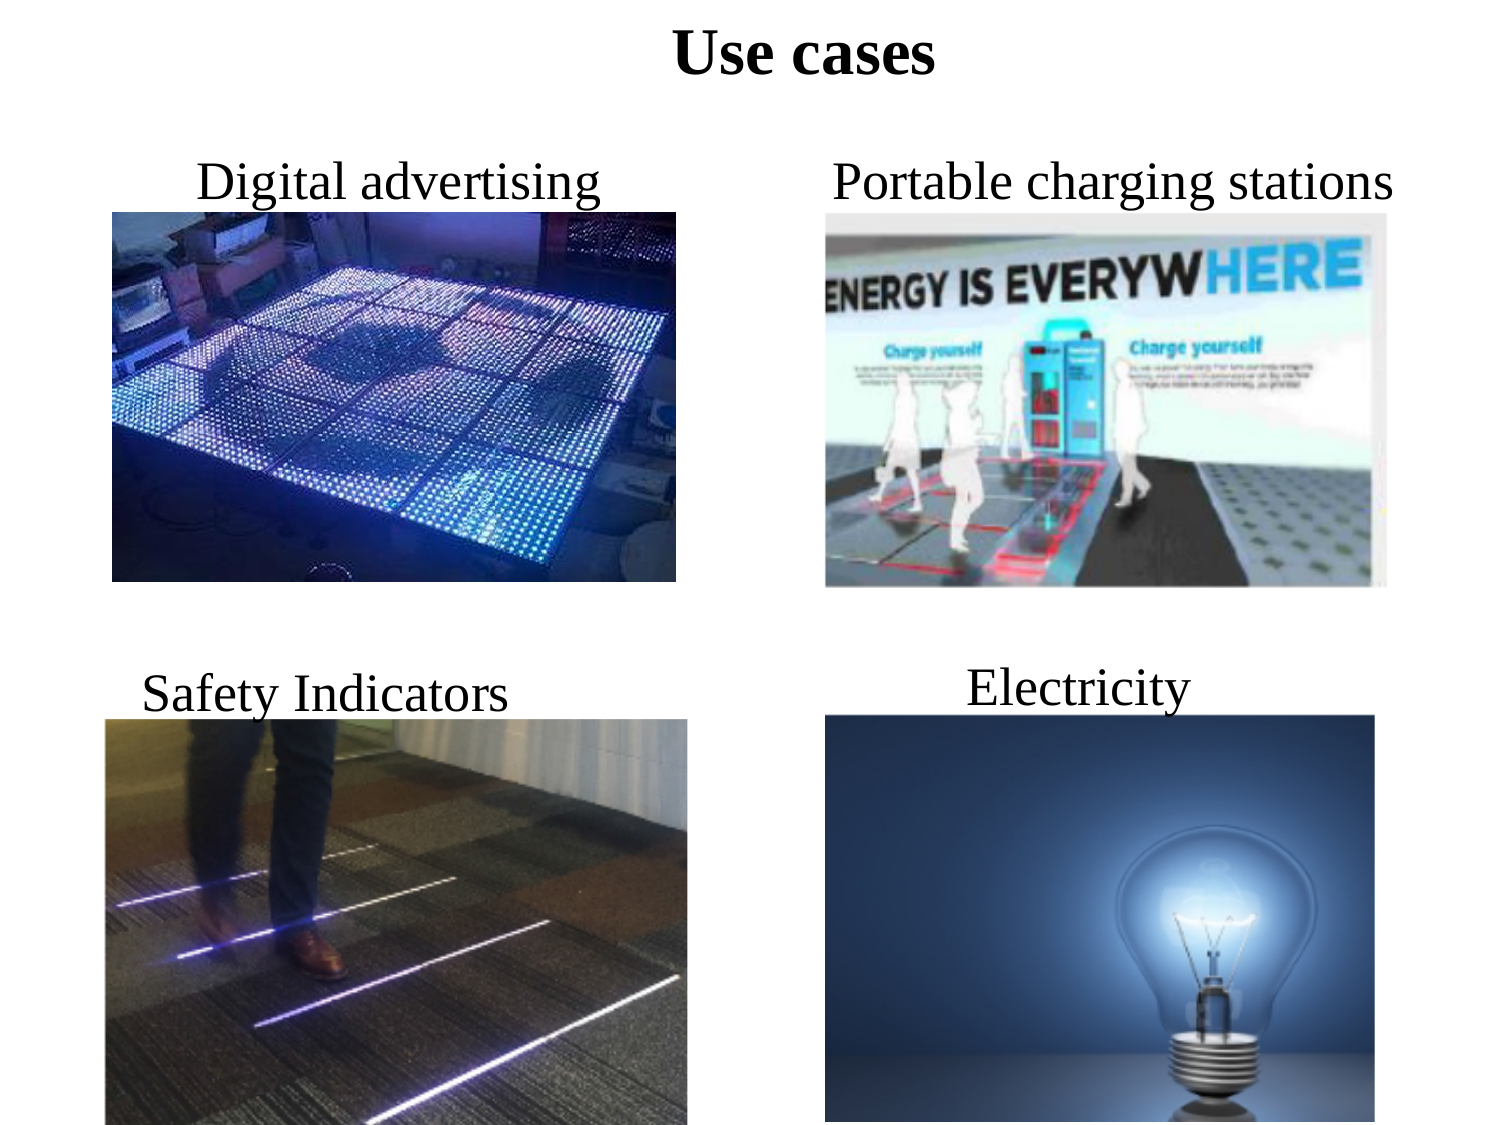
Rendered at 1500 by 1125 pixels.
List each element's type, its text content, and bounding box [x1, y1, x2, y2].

text_box Electricity [951, 644, 1207, 709]
text_box Portable charging stations [824, 137, 1500, 218]
picture [112, 212, 676, 582]
text_box Digital advertising [189, 137, 624, 210]
picture [99, 719, 688, 1125]
text_box Use cases [663, 0, 945, 95]
text_box Safety Indicators [126, 649, 539, 717]
picture [824, 711, 1376, 1123]
picture [812, 212, 1388, 588]
